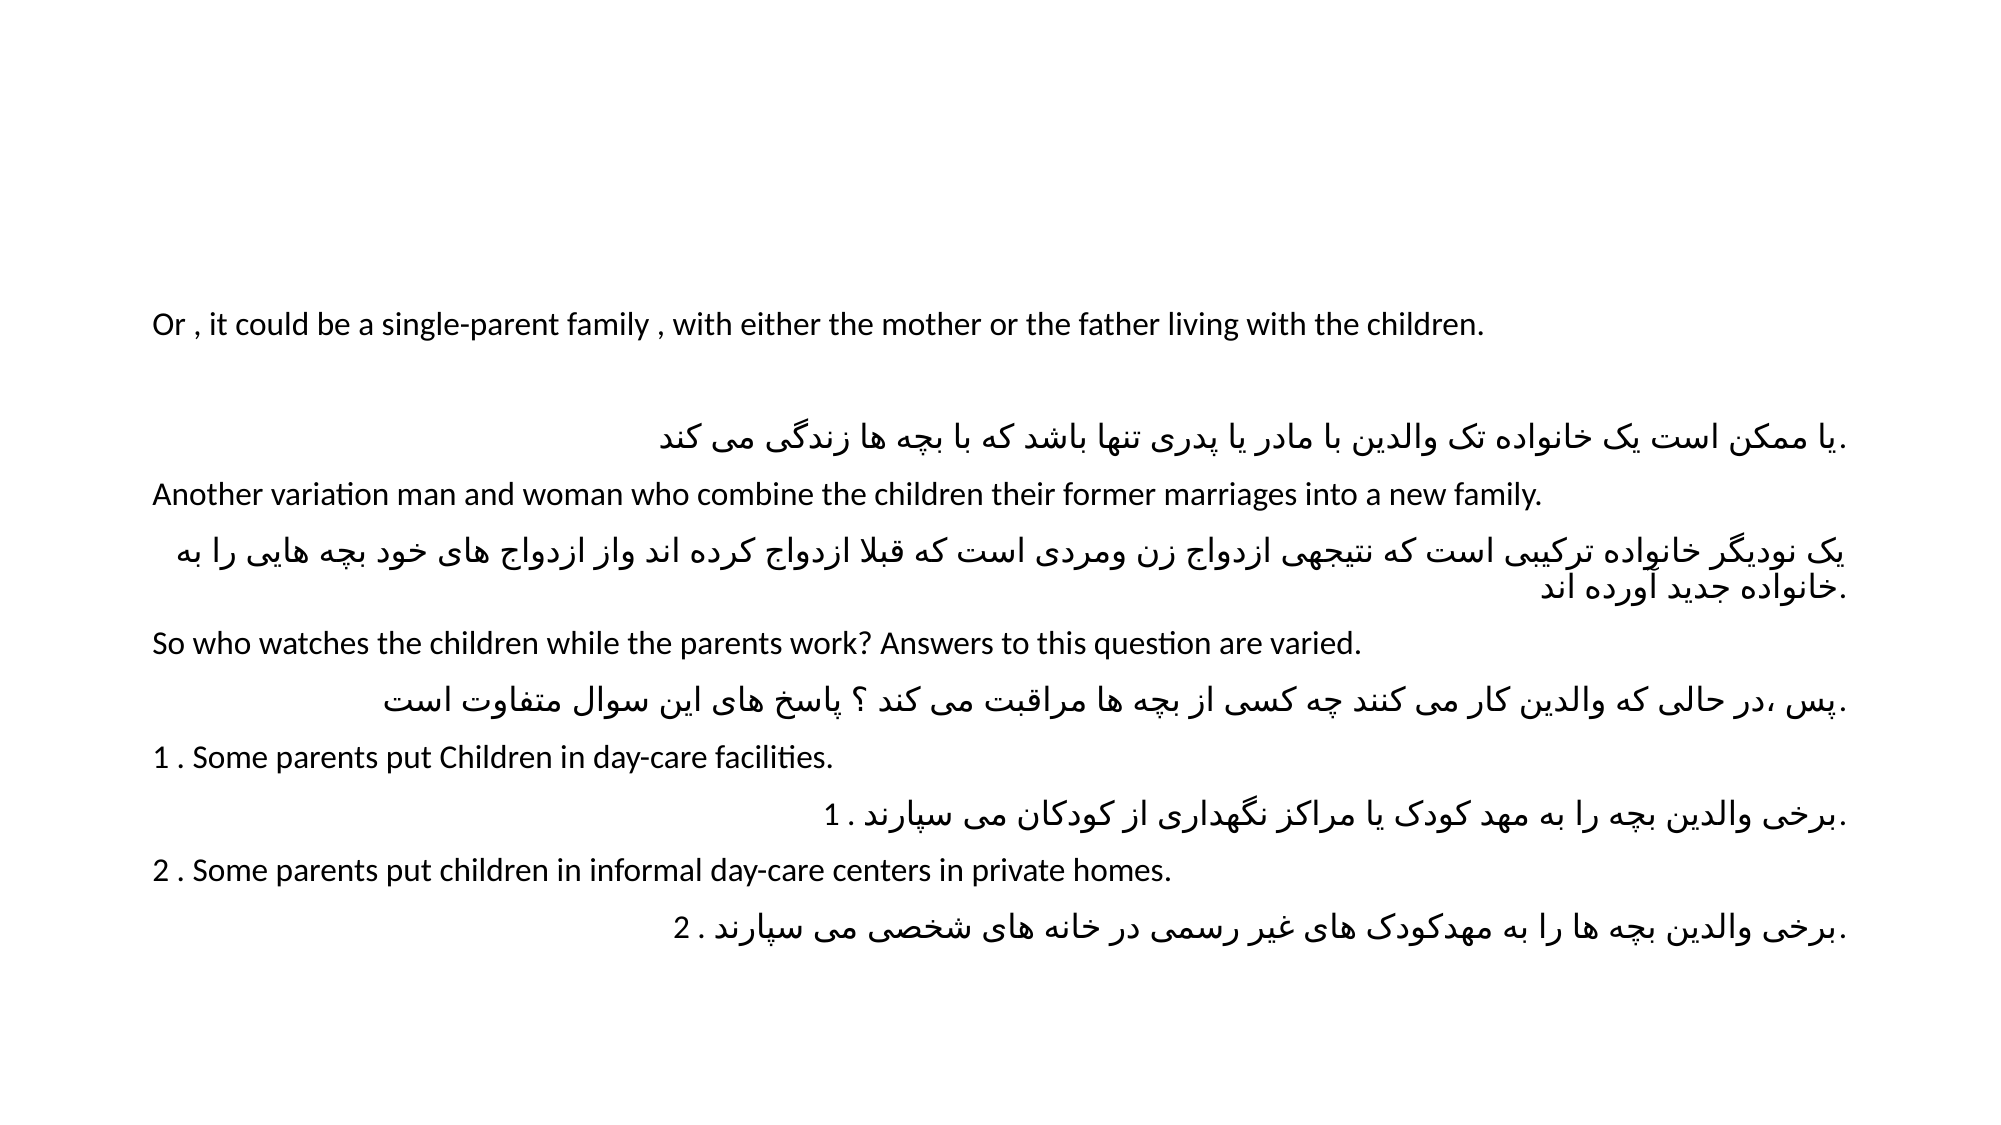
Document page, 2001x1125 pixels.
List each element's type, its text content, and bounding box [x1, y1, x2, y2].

list Or , it could be a single-parent family , with either the mother or the father living with the children. یا ممکن است یک خانواده تک والدین با مادر یا پدری تنها باشد که با بچه ها زندگی می کند. Another variation man and woman who combine the children their former marriages into a new family. یک نودیگر خانواده ترکیبی است که نتیجهی ازدواج زن ومردی است که قبلا ازدواج کرده اند واز ازدواج های خود بچه هایی را به خانواده جدید آورده اند. So who watches the children while the parents work? Answers to this question are varied. پس ،در حالی که والدین کار می کنند چه کسی از بچه ها مراقبت می کند ؟ پاسخ های این سوال متفاوت است. 1 . Some parents put Children in day-care facilities. 1 . برخی والدین بچه را به مهد کودک یا مراکز نگهداری از کودکان می سپارند. 2 . Some parents put children in informal day-care centers in private homes. 2 . برخی والدین بچه ها را به مهدکودک های غیر رسمی در خانه های شخصی می سپارند. [137, 299, 1863, 1014]
